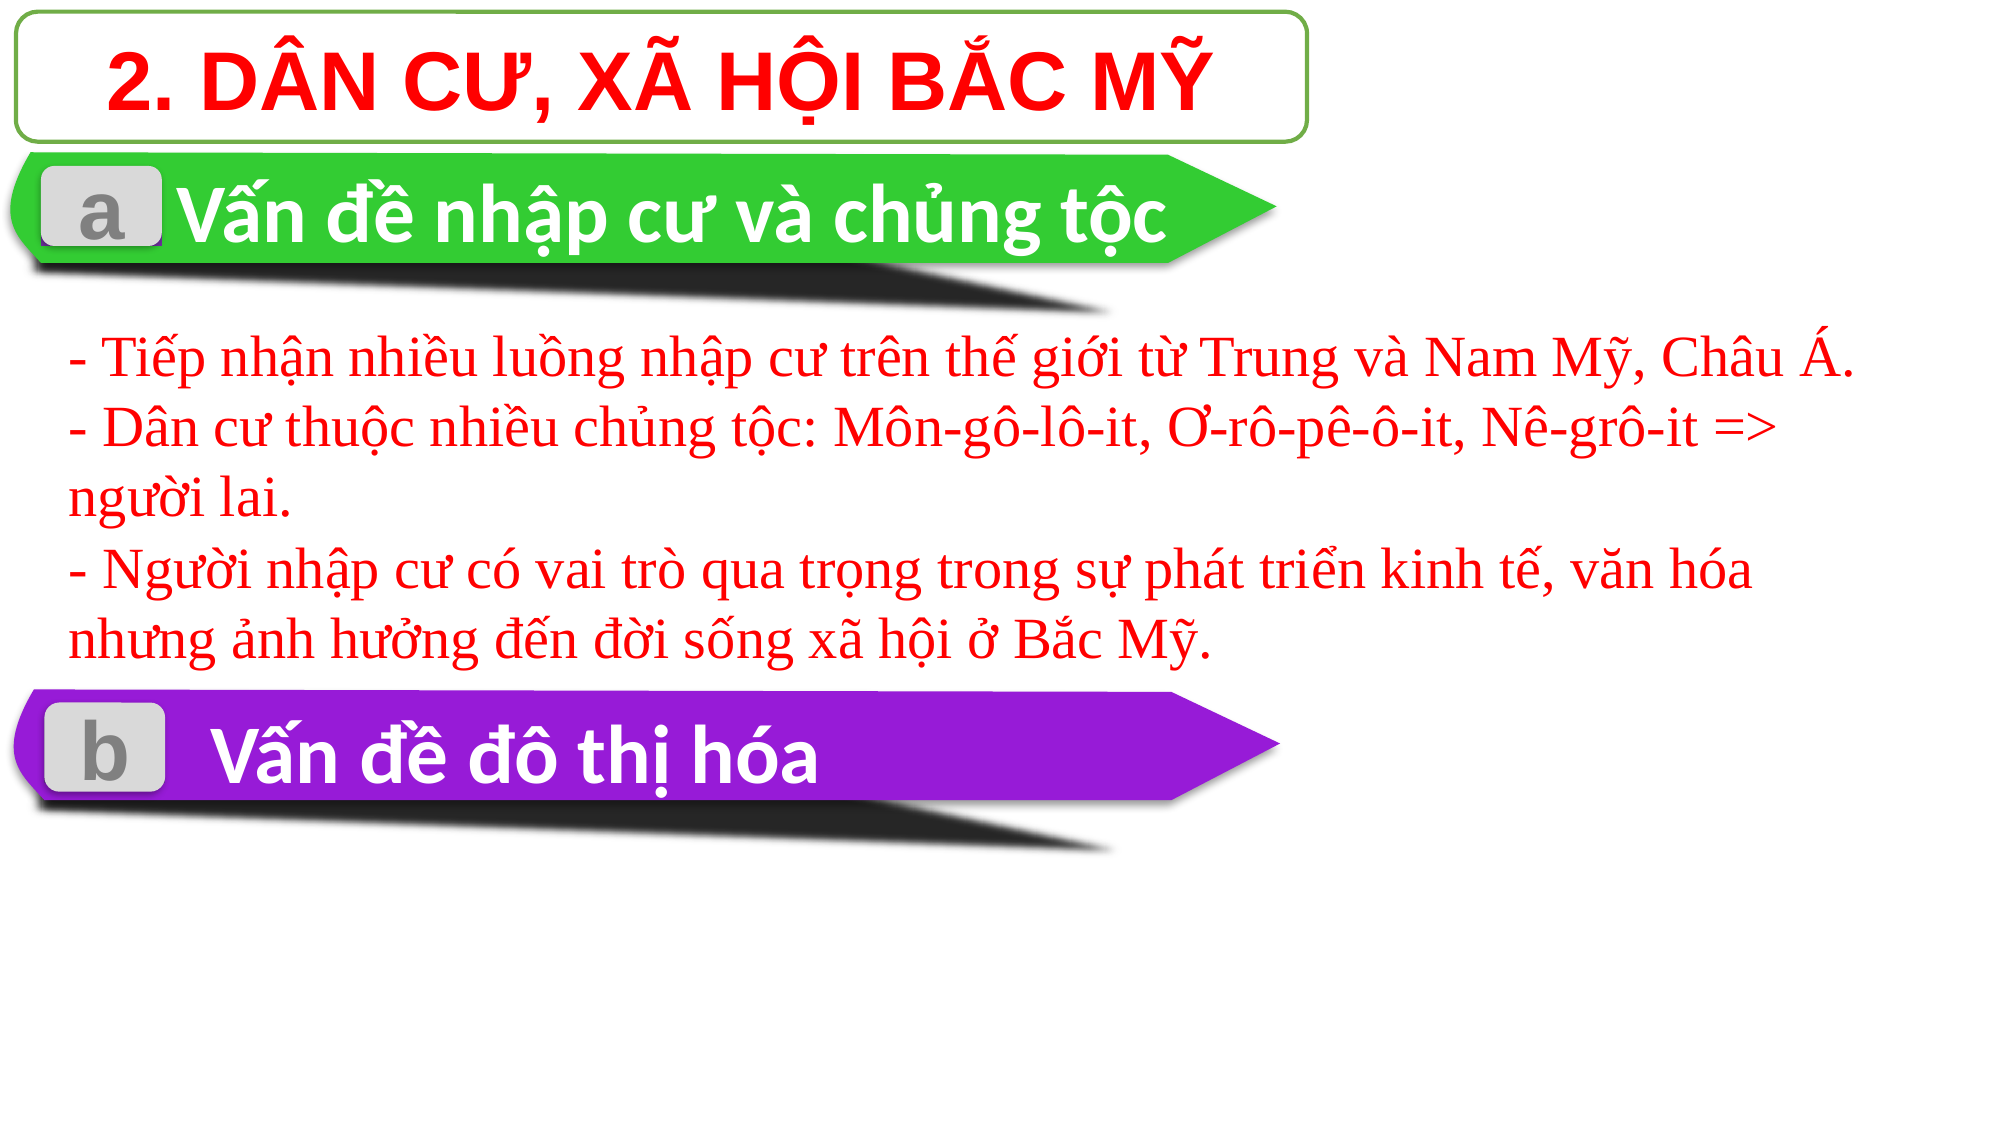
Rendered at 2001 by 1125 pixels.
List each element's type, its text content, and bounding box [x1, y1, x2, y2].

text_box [10, 151, 1286, 327]
text_box - Tiếp nhận nhiều luồng nhập cư trên thế giới từ Trung và Nam Mỹ, Châu Á. - Dân cư thuộc nhiều chủng tộc: Môn-gô-lô-it, Ơ-rô-pê-ô-it, Nê-grô-it => người lai. [53, 310, 1875, 522]
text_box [13, 689, 1320, 864]
text_box 2. DÂN CƯ, XÃ HỘI BẮC MỸ [13, 9, 1310, 144]
text_box - Người nhập cư có vai trò qua trọng trong sự phát triển kinh tế, văn hóa nhưng ảnh hưởng đến đời sống xã hội ở Bắc Mỹ. [53, 522, 1905, 678]
